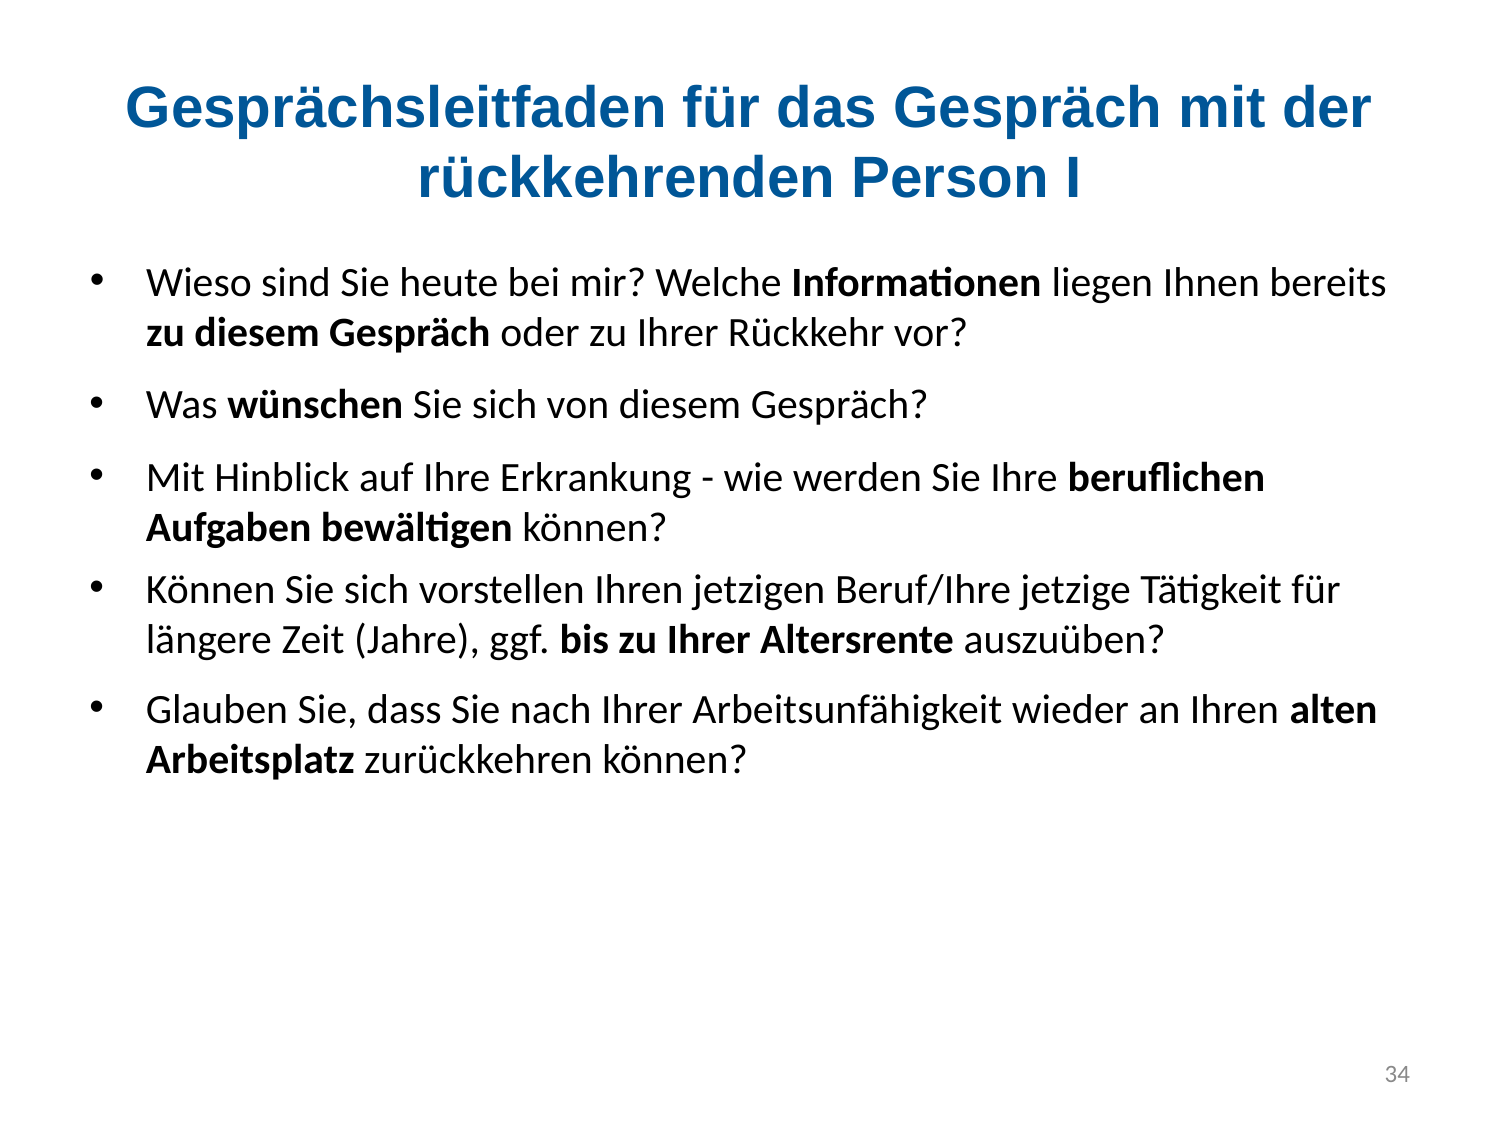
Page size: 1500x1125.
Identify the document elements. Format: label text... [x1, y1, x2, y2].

text_box Mit Hinblick auf Ihre Erkrankung - wie werden Sie Ihre beruflichen Aufgaben bewältigen können? [74, 442, 1425, 554]
title Gesprächsleitfaden für das Gespräch mit der rückkehrenden Person I [75, 45, 1425, 233]
text_box Glauben Sie, dass Sie nach Ihrer Arbeitsunfähigkeit wieder an Ihren alten Arbeitsplatz zurückkehren können? [74, 674, 1425, 795]
slide_number 34 [1074, 1042, 1425, 1103]
list Wieso sind Sie heute bei mir? Welche Informationen liegen Ihnen bereits zu diesem Gespräch oder zu Ihrer Rückkehr vor? [74, 246, 1425, 369]
text_box Können Sie sich vorstellen Ihren jetzigen Beruf/Ihre jetzige Tätigkeit für längere Zeit (Jahre), ggf. bis zu Ihrer Altersrente auszuüben? [74, 554, 1425, 674]
text_box Was wünschen Sie sich von diesem Gespräch? [74, 369, 1425, 432]
